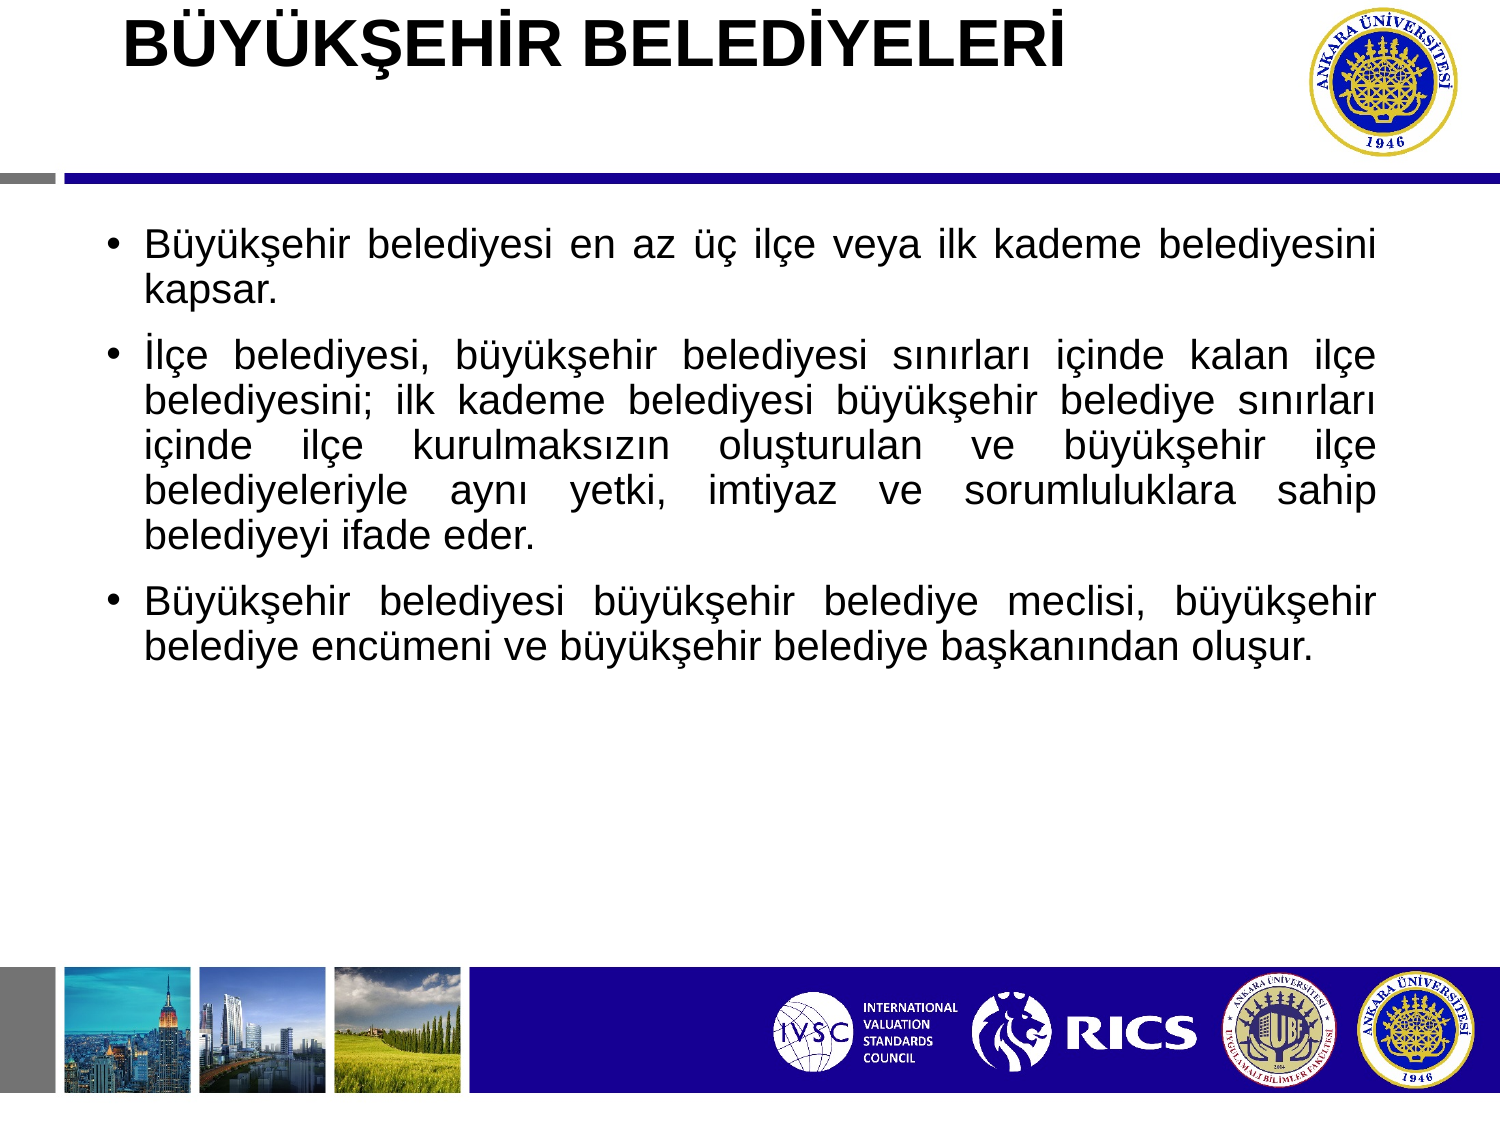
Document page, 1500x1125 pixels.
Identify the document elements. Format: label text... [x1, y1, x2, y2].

footer [510, 1046, 990, 1103]
picture [0, 0, 1500, 1125]
title BÜYÜKŞEHİR BELEDİYELERİ [122, 8, 1378, 93]
list Büyükşehir belediyesi en az üç ilçe veya ilk kademe belediyesini kapsar. İlçe belediyesi, büyükşehir belediyesi sınırları içinde kalan ilçe belediyesini; ilk kademe belediyesi büyükşehir belediye sınırları içinde ilçe kurulmaksızın oluşturulan ve büyükşehir ilçe belediyeleriyle aynı yetki, imtiyaz ve sorumluluklara sahip belediyeyi ifade eder. Büyükşehir belediyesi büyükşehir belediye meclisi, büyükşehir belediye encümeni ve büyükşehir belediye başkanından oluşur. [106, 222, 1378, 875]
